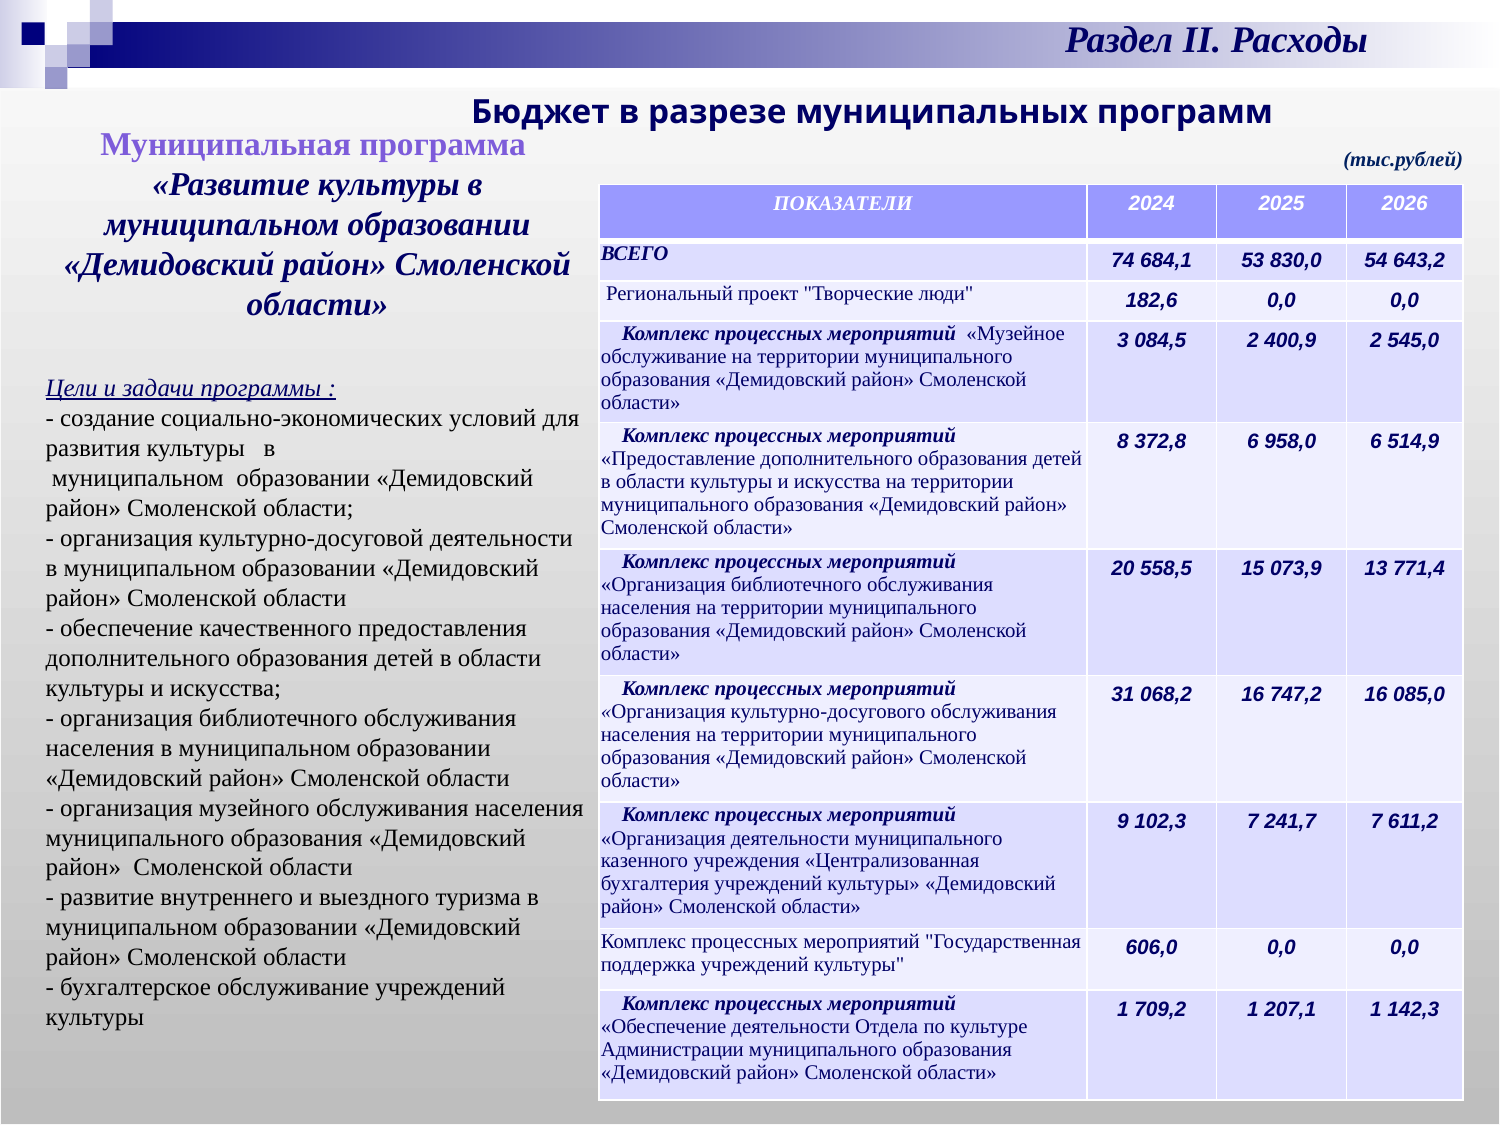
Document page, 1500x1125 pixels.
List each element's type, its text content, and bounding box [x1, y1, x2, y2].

table_cell Региональный проект "Творческие люди" [600, 282, 1086, 320]
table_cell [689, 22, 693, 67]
table_header 2025 [1217, 185, 1346, 238]
table_header ПОКАЗАТЕЛИ [600, 185, 1086, 238]
table_cell 74 684,1 [1088, 244, 1216, 280]
table_cell Комплекс процессных мероприятий «Обеспечение деятельности Отдела по культуре Администрации муниципального образования «Демидовский район» Смоленской области» [600, 991, 1086, 1099]
table_cell 6 514,9 [1347, 423, 1462, 548]
table_cell 7 241,7 [1217, 803, 1346, 928]
table_cell Комплекс процессных мероприятий «Организация культурно-досугового обслуживания населения на территории муниципального образования «Демидовский район» Смоленской области» [600, 676, 1086, 801]
table_cell 53 830,0 [1217, 244, 1346, 280]
table_cell 31 068,2 [1088, 676, 1216, 801]
table_cell 7 611,2 [1347, 803, 1462, 928]
table_cell Комплекс процессных мероприятий «Предоставление дополнительного образования детей в области культуры и искусства на территории муниципального образования «Демидовский район» Смоленской области» [600, 423, 1086, 548]
table_cell 1 709,2 [1088, 991, 1216, 1099]
table_cell Комплекс процессных мероприятий «Организация библиотечного обслуживания населения на территории муниципального образования «Демидовский район» Смоленской области» [600, 550, 1086, 675]
table_cell 0,0 [1347, 282, 1462, 320]
table_cell 0,0 [1347, 929, 1462, 989]
text_box Муниципальная программа «Развитие культуры в муниципальном образовании «Демидовский район» Смоленской области» Цели и задачи программы : - создание социально-экономических условий для развития культуры в муниципальном образовании «Демидовский район» Смоленской области; - организация культурно-досуговой деятельности в муниципальном образовании «Демидовский район» Смоленской области - обеспечение качественного предоставления дополнительного образования детей в области культуры и искусства; - организация библиотечного обслуживания населения в муниципальном образовании «Демидовский район» Смоленской области - организация музейного обслуживания населения муниципального образования «Демидовский район» Смоленской области - развитие внутреннего и выездного туризма в муниципальном образовании «Демидовский район» Смоленской области - бухгалтерское обслуживание учреждений культуры [30, 114, 605, 1038]
table_cell 8 372,8 [1088, 423, 1216, 548]
table_cell 2 545,0 [1347, 322, 1462, 422]
table_cell 1 207,1 [1217, 991, 1346, 1099]
table_cell 9 102,3 [1088, 803, 1216, 928]
table_cell 16 085,0 [1347, 676, 1462, 801]
table_cell 0,0 [1217, 282, 1346, 320]
table_cell 0,0 [1217, 929, 1346, 989]
text_box Раздел II. Расходы [938, 7, 1495, 67]
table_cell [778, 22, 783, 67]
text_box (тыс.рублей) [1328, 138, 1479, 178]
table_header 2026 [1347, 185, 1462, 238]
table_cell 606,0 [1088, 929, 1216, 989]
table_cell 20 558,5 [1088, 550, 1216, 675]
table_cell 3 084,5 [1088, 322, 1216, 422]
table_cell 15 073,9 [1217, 550, 1346, 675]
table_header 2024 [1088, 185, 1216, 238]
table_cell 1 142,3 [1347, 991, 1462, 1099]
table_cell ВСЕГО [600, 244, 1086, 280]
table_cell Комплекс процессных мероприятий "Государственная поддержка учреждений культуры" [600, 929, 1086, 989]
table_cell 16 747,2 [1217, 676, 1346, 801]
table_cell Комплекс процессных мероприятий «Организация деятельности муниципального казенного учреждения «Централизованная бухгалтерия учреждений культуры» «Демидовский район» Смоленской области» [600, 803, 1086, 928]
text_box [0, 89, 1500, 1125]
table_cell 54 643,2 [1347, 244, 1462, 280]
table_cell Комплекс процессных мероприятий «Музейное обслуживание на территории муниципального образования «Демидовский район» Смоленской области» [600, 322, 1086, 422]
table_cell 2 400,9 [1217, 322, 1346, 422]
table_cell 13 771,4 [1347, 550, 1462, 675]
text_box Бюджет в разрезе муниципальных программ [265, 82, 1480, 138]
table_cell 6 958,0 [1217, 423, 1346, 548]
table_cell 182,6 [1088, 282, 1216, 320]
